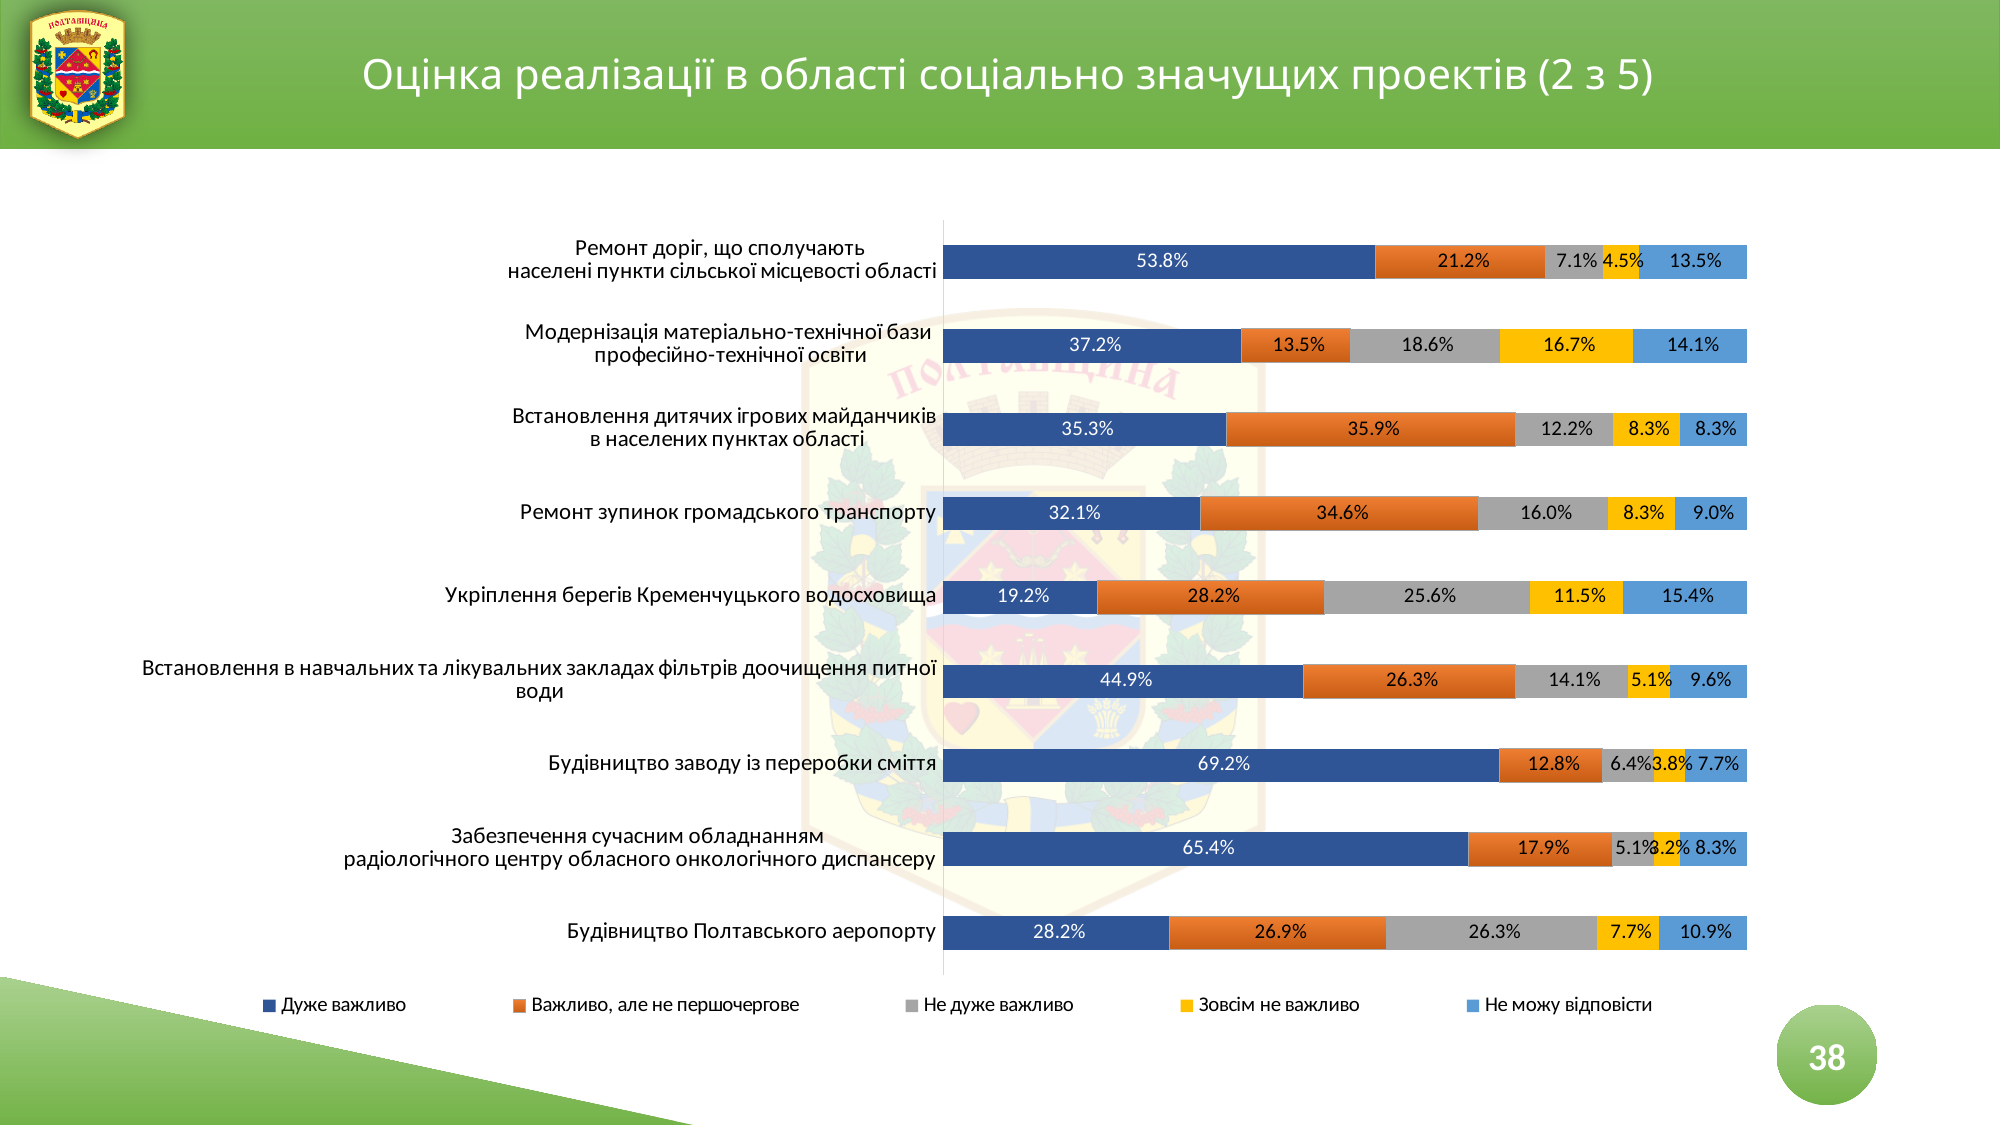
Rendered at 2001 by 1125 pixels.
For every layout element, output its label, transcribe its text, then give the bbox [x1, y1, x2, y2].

chart [135, 189, 1777, 1047]
picture [30, 10, 125, 139]
text_box Оцінка реалізації в області соціально значущих проектів (2 з 5) [187, 40, 1828, 106]
slide_number 38 [1776, 1025, 1878, 1085]
